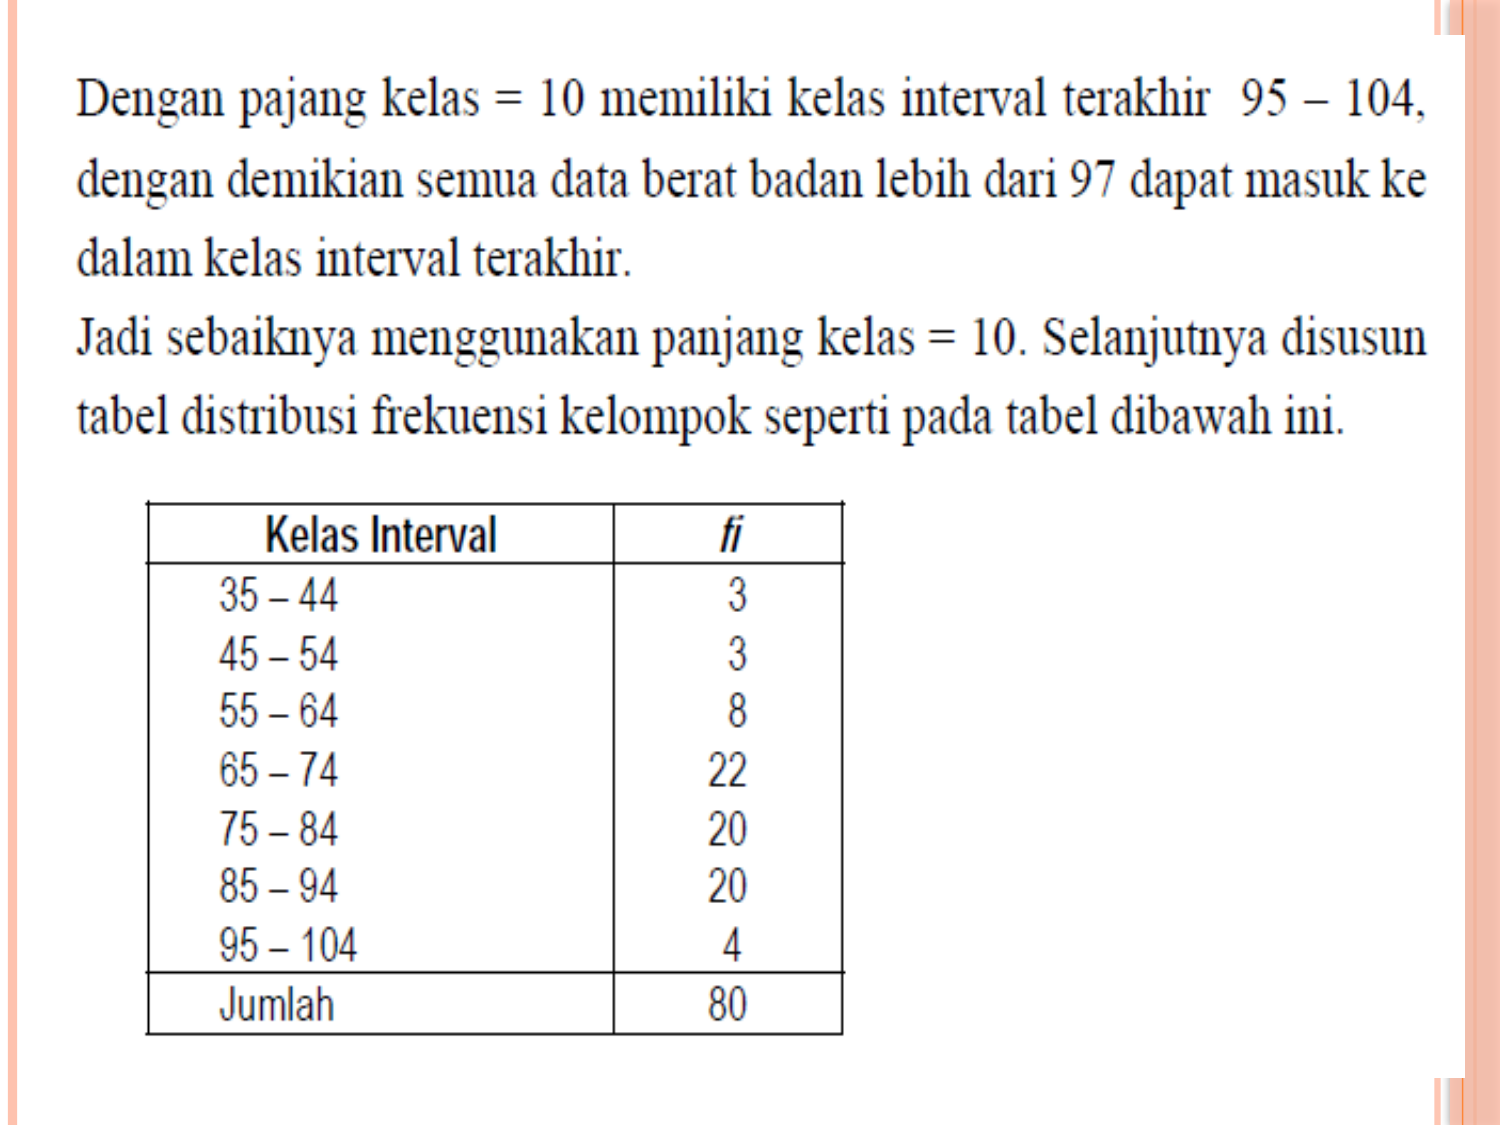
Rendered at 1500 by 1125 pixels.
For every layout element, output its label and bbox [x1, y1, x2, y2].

picture [37, 34, 1466, 1079]
